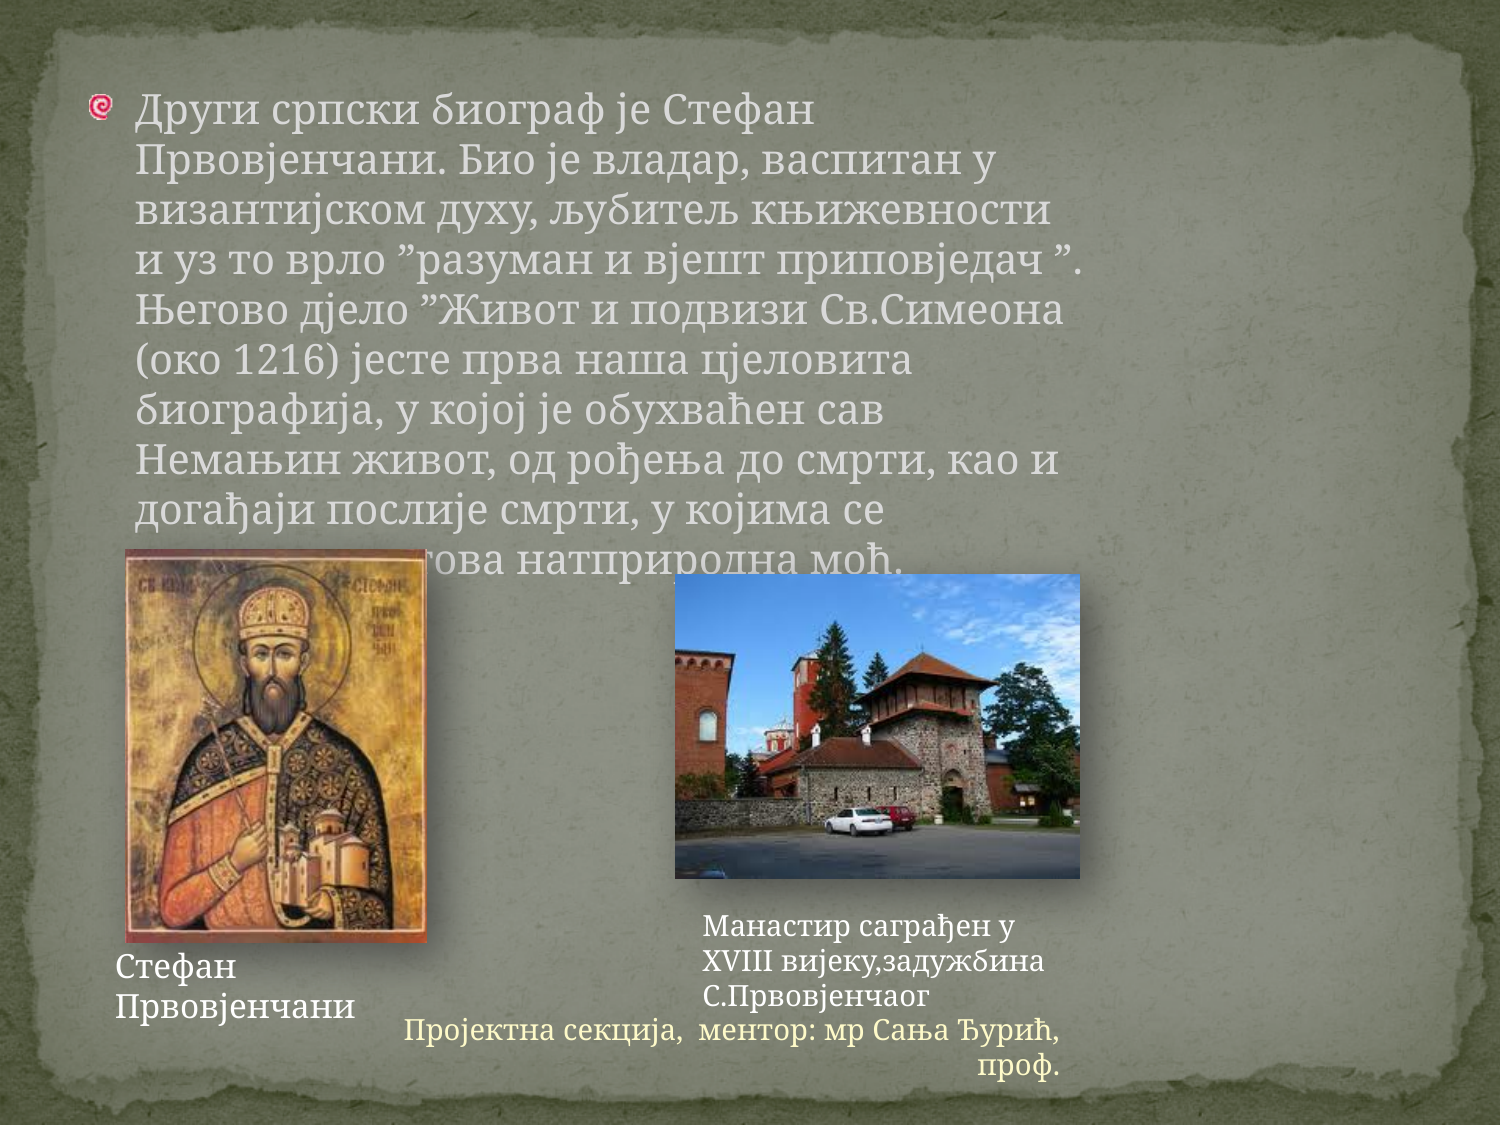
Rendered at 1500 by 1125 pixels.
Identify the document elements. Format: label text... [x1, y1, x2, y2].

picture [89, 94, 114, 120]
list Други српски биограф је Стефан Првовјенчани. Био је владар, васпитан у византијском духу, љубитељ књижевности и уз то врло ”разуман и вјешт приповједач ”. Његово дјело ”Живот и подвизи Св.Симеона (око 1216) јесте прва наша цјеловита биографија, у којој је обухваћен сав Немањин живот, од рођења до смрти, као и догађаји послије смрти, у којима се испољава његова натприродна моћ. [75, 75, 1100, 1013]
picture [675, 574, 1080, 879]
footer Пројектна секција, ментор: мр Сања Ђурић, проф. [362, 1012, 1075, 1081]
text_box Стефан Првовјенчани [99, 937, 438, 1032]
text_box Манастир саграђен у XVIII вијеку,задужбина С.Првовјенчаог [687, 899, 1075, 1012]
picture [125, 549, 427, 941]
